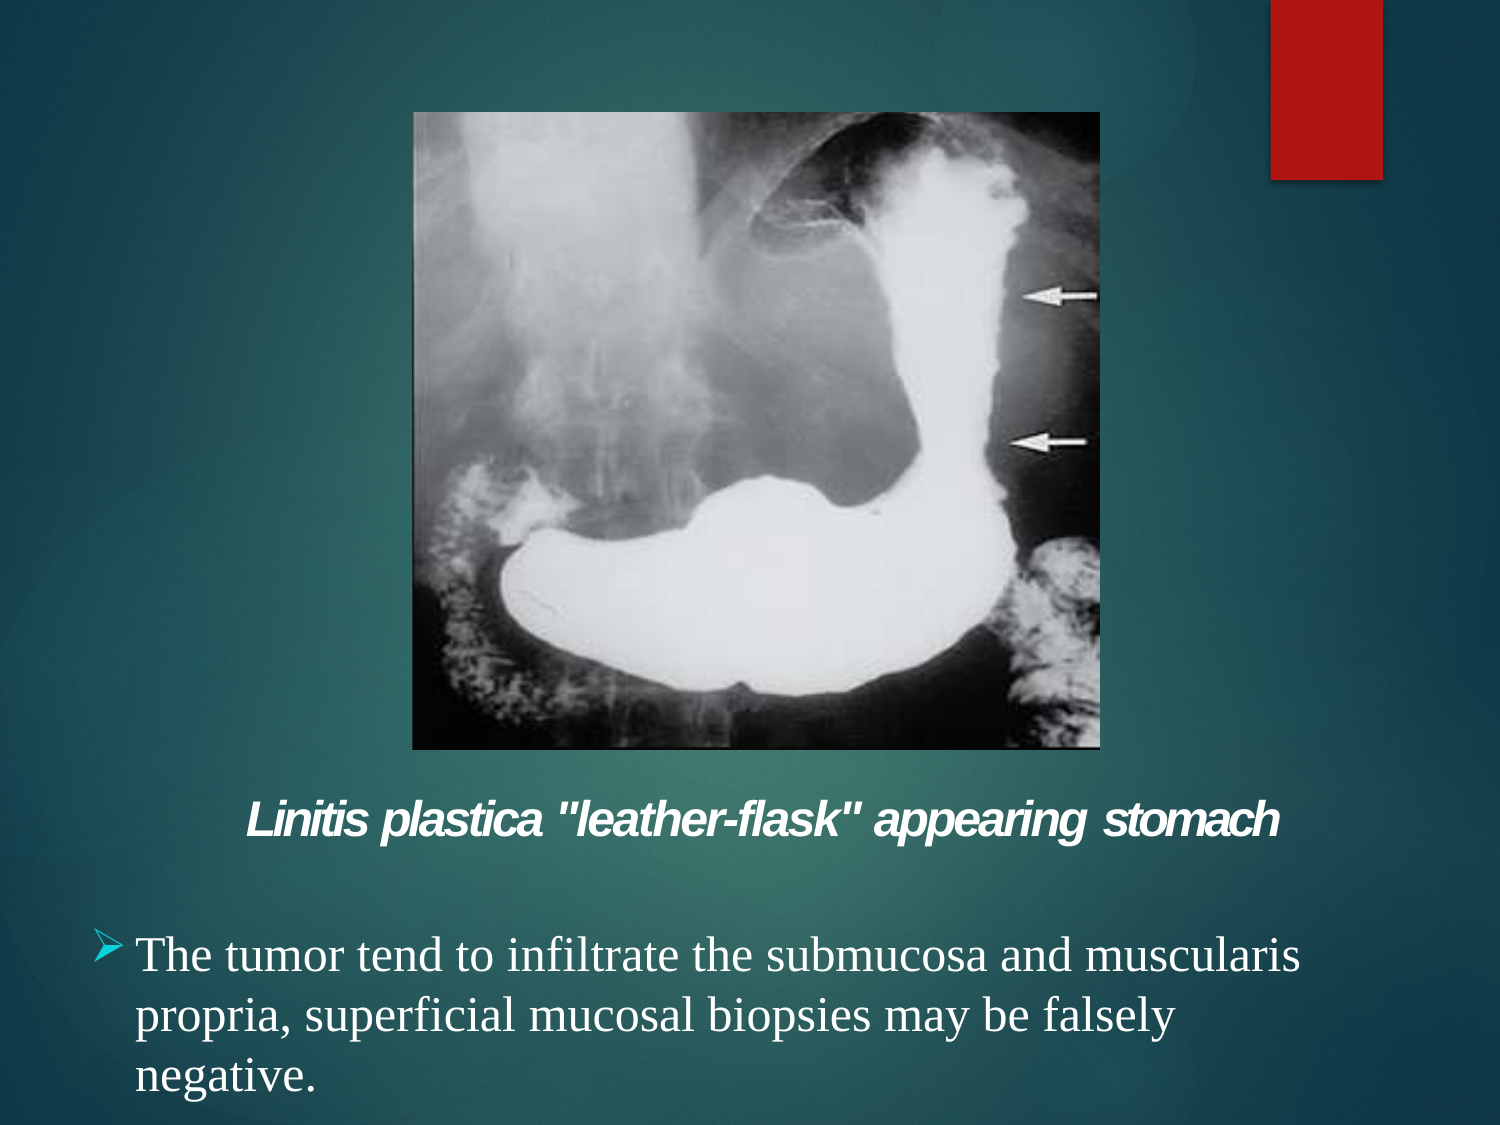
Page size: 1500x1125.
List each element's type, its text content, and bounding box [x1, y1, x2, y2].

text_box Linitis plastica "leather-flask" appearing stomach The tumor tend to infiltrate the submucosa and muscularis propria, superficial mucosal biopsies may be falsely negative. [87, 784, 1370, 1102]
text_box [412, 112, 1100, 750]
